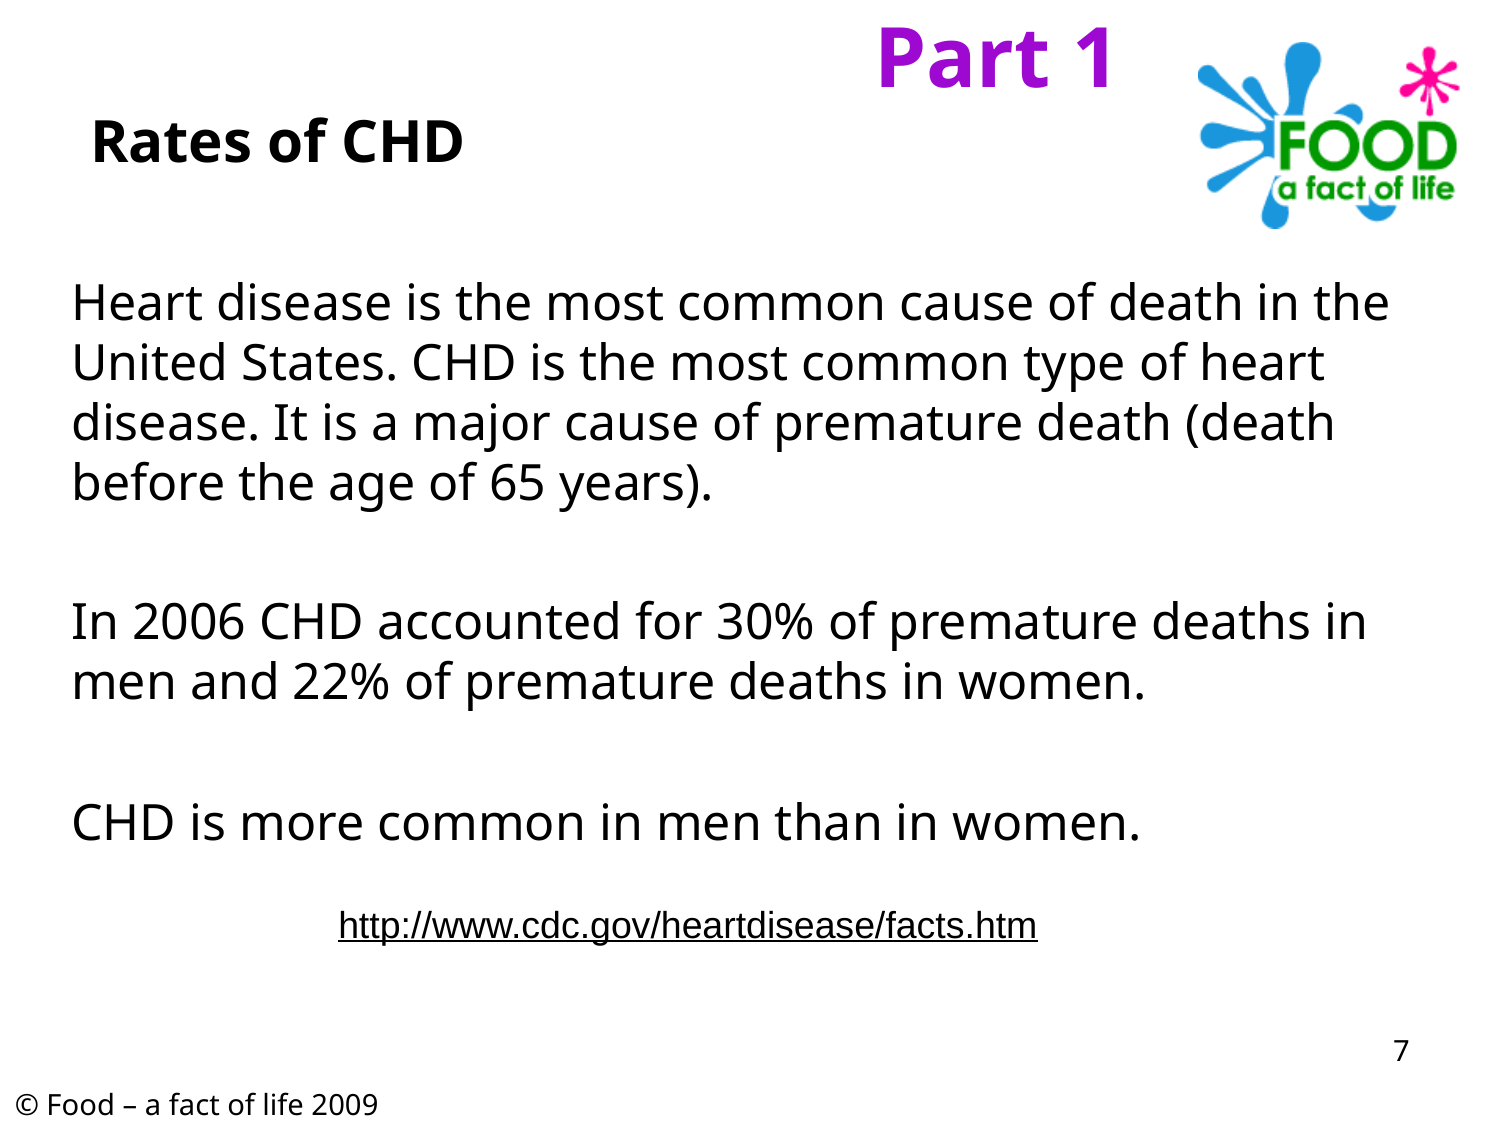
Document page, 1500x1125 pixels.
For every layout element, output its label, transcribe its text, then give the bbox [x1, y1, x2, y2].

title Rates of CHD [75, 45, 1425, 233]
picture [1198, 42, 1460, 229]
slide_number 7 [1074, 1024, 1425, 1103]
text_box http://www.cdc.gov/heartdisease/facts.htm [323, 893, 1064, 953]
list Heart disease is the most common cause of death in the United States. CHD is the most common type of heart disease. It is a major cause of premature death (death before the age of 65 years). In 2006 CHD accounted for 30% of premature deaths in men and 22% of premature deaths in women. CHD is more common in men than in women. [0, 262, 1425, 1005]
text_box Part 1 [859, 0, 1135, 112]
